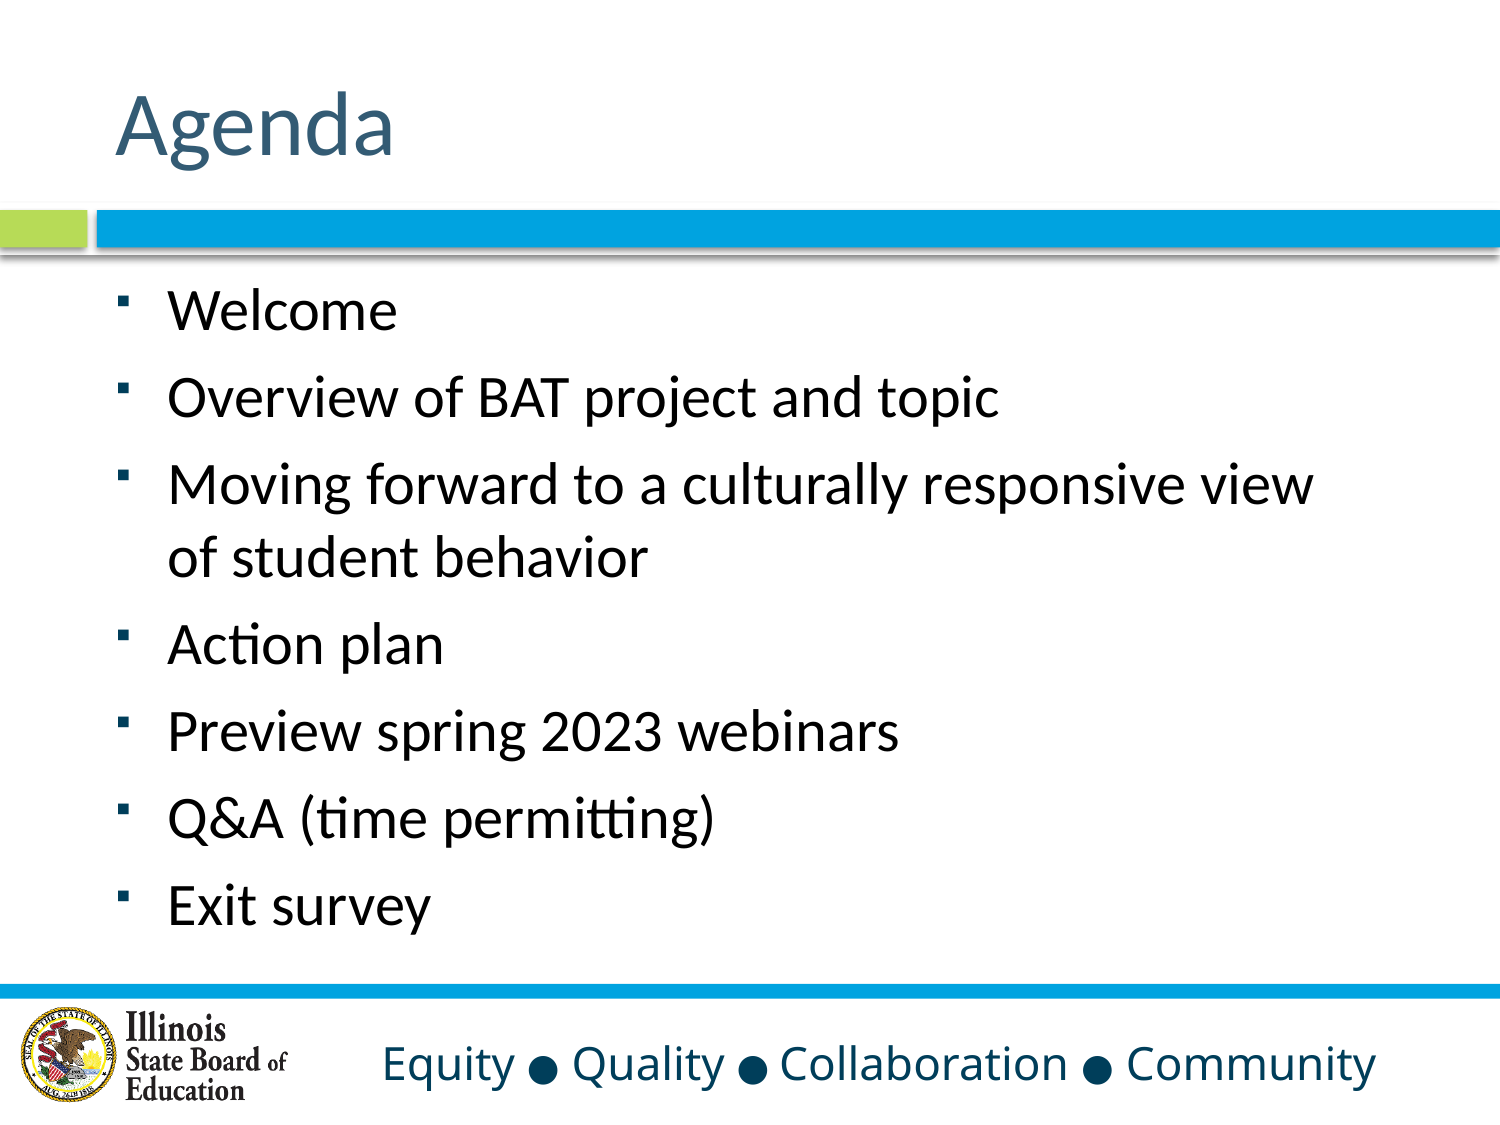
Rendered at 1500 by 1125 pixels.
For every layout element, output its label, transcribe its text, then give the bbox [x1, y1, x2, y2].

list Welcome Overview of BAT project and topic Moving forward to a culturally responsive view of student behavior Action plan Preview spring 2023 webinars Q&A (time permitting) Exit survey [100, 262, 1459, 1000]
text_box Equity ● Quality ● Collaboration ● Community [366, 1027, 1500, 1097]
picture [15, 1003, 293, 1106]
title Agenda [100, 37, 1438, 200]
